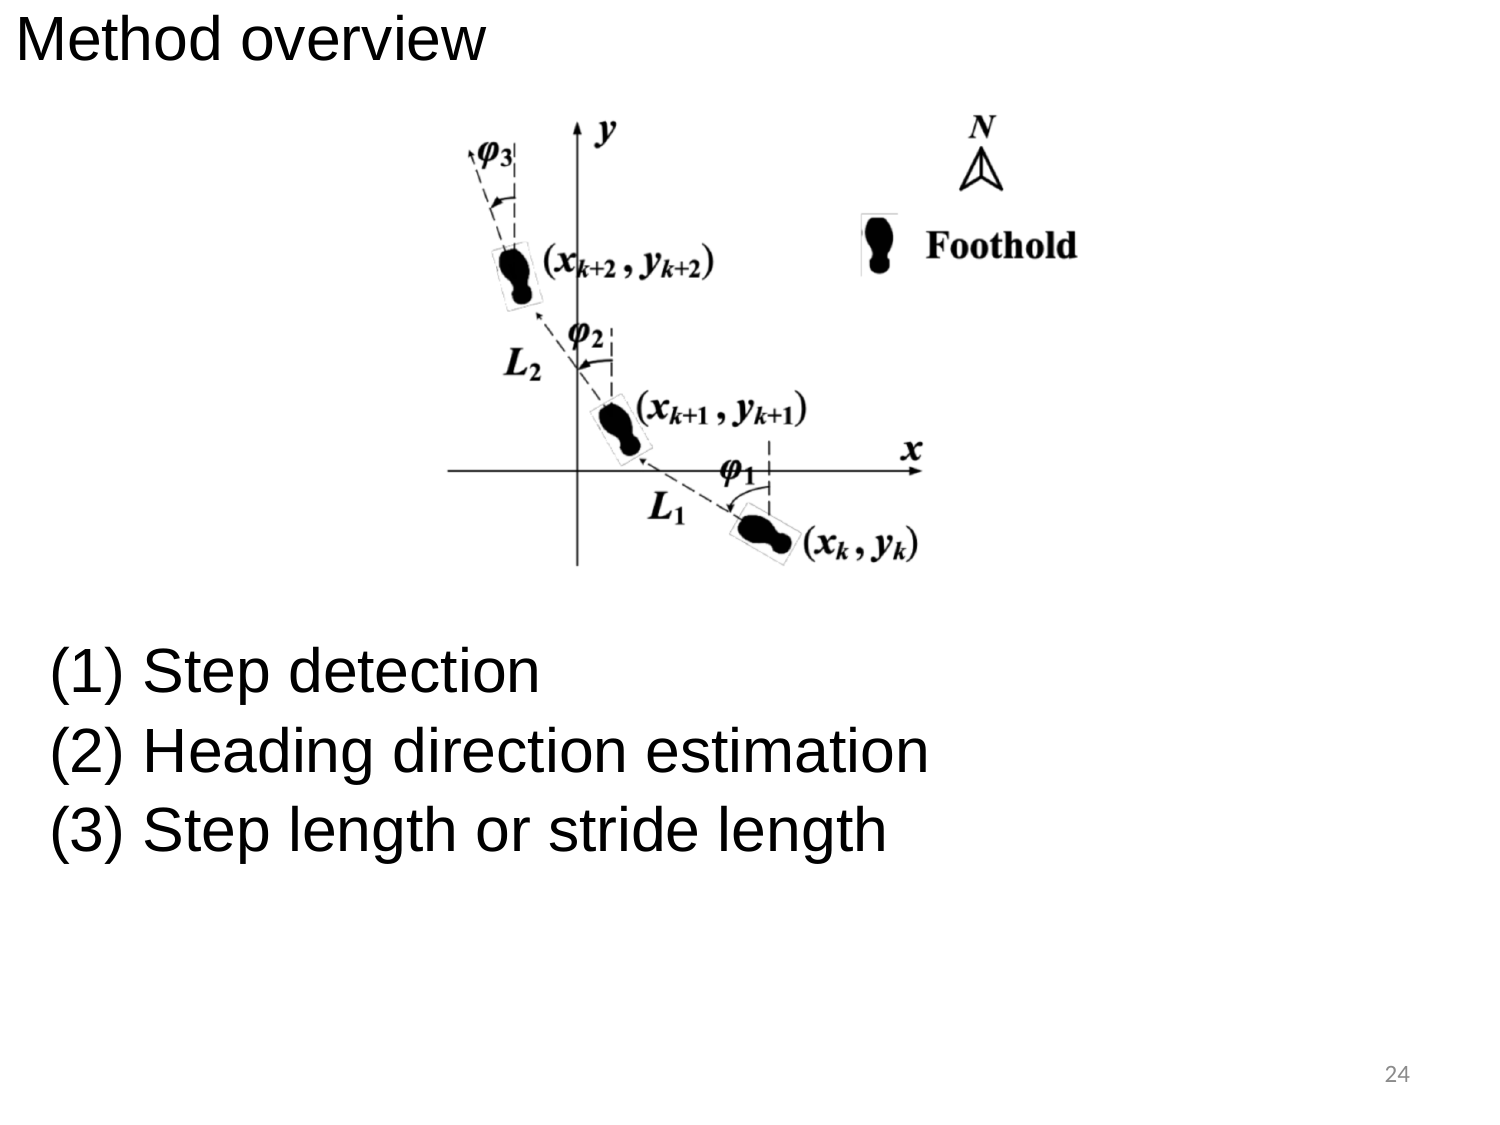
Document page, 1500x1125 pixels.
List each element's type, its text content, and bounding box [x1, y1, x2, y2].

picture [400, 90, 1100, 594]
text_box Method overview [0, 0, 1448, 81]
slide_number 24 [1074, 1042, 1425, 1103]
text_box (1) Step detection [0, 632, 1448, 711]
text_box (2) Heading direction estimation [0, 711, 1448, 791]
text_box (3) Step length or stride length [0, 791, 1448, 872]
